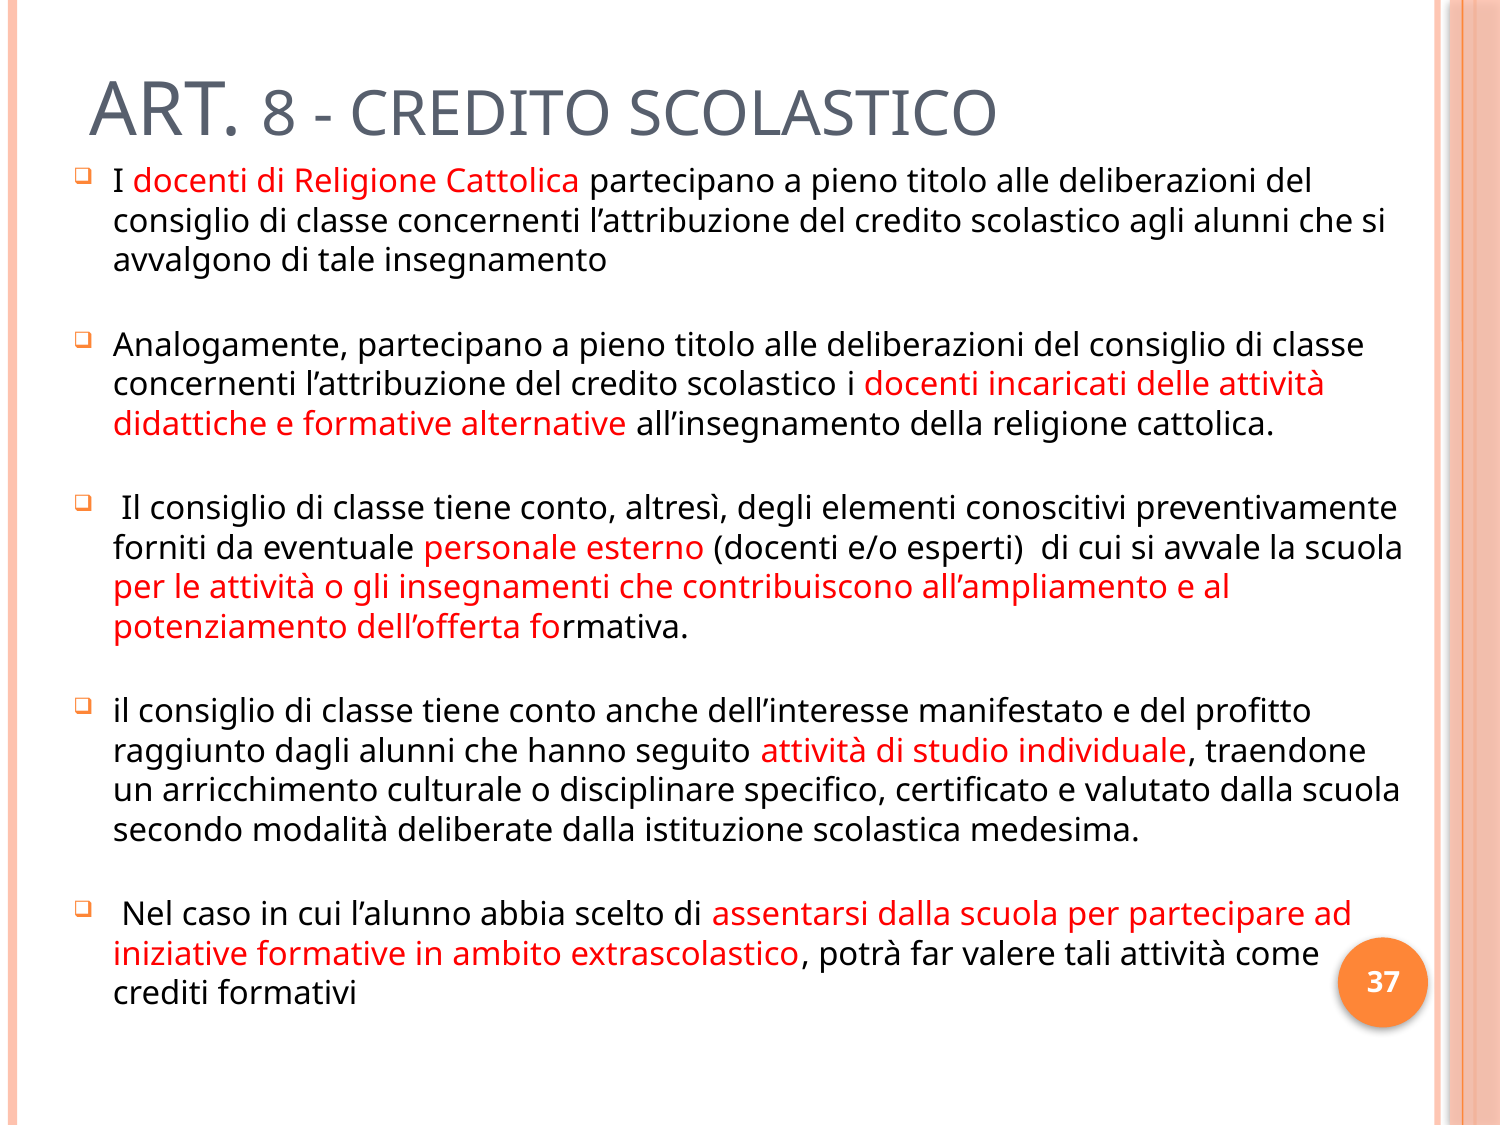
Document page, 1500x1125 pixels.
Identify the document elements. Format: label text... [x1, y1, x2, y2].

title ART. 8 - CREDITO SCOLASTICO [75, 45, 1300, 152]
slide_number 37 [1333, 940, 1434, 1027]
list I docenti di Religione Cattolica partecipano a pieno titolo alle deliberazioni del consiglio di classe concernenti l’attribuzione del credito scolastico agli alunni che si avvalgono di tale insegnamento Analogamente, partecipano a pieno titolo alle deliberazioni del consiglio di classe concernenti l’attribuzione del credito scolastico i docenti incaricati delle attività didattiche e formative alternative all’insegnamento della religione cattolica. Il consiglio di classe tiene conto, altresì, degli elementi conoscitivi preventivamente forniti da eventuale personale esterno (docenti e/o esperti) di cui si avvale la scuola per le attività o gli insegnamenti che contribuiscono all’ampliamento e al potenziamento dell’offerta formativa. il consiglio di classe tiene conto anche dell’interesse manifestato e del profitto raggiunto dagli alunni che hanno seguito attività di studio individuale, traendone un arricchimento culturale o disciplinare specifico, certificato e valutato dalla scuola secondo modalità deliberate dalla istituzione scolastica medesima. Nel caso in cui l’alunno abbia scelto di assentarsi dalla scuola per partecipare ad iniziative formative in ambito extrascolastico, potrà far valere tali attività come crediti formativi [58, 152, 1425, 1090]
